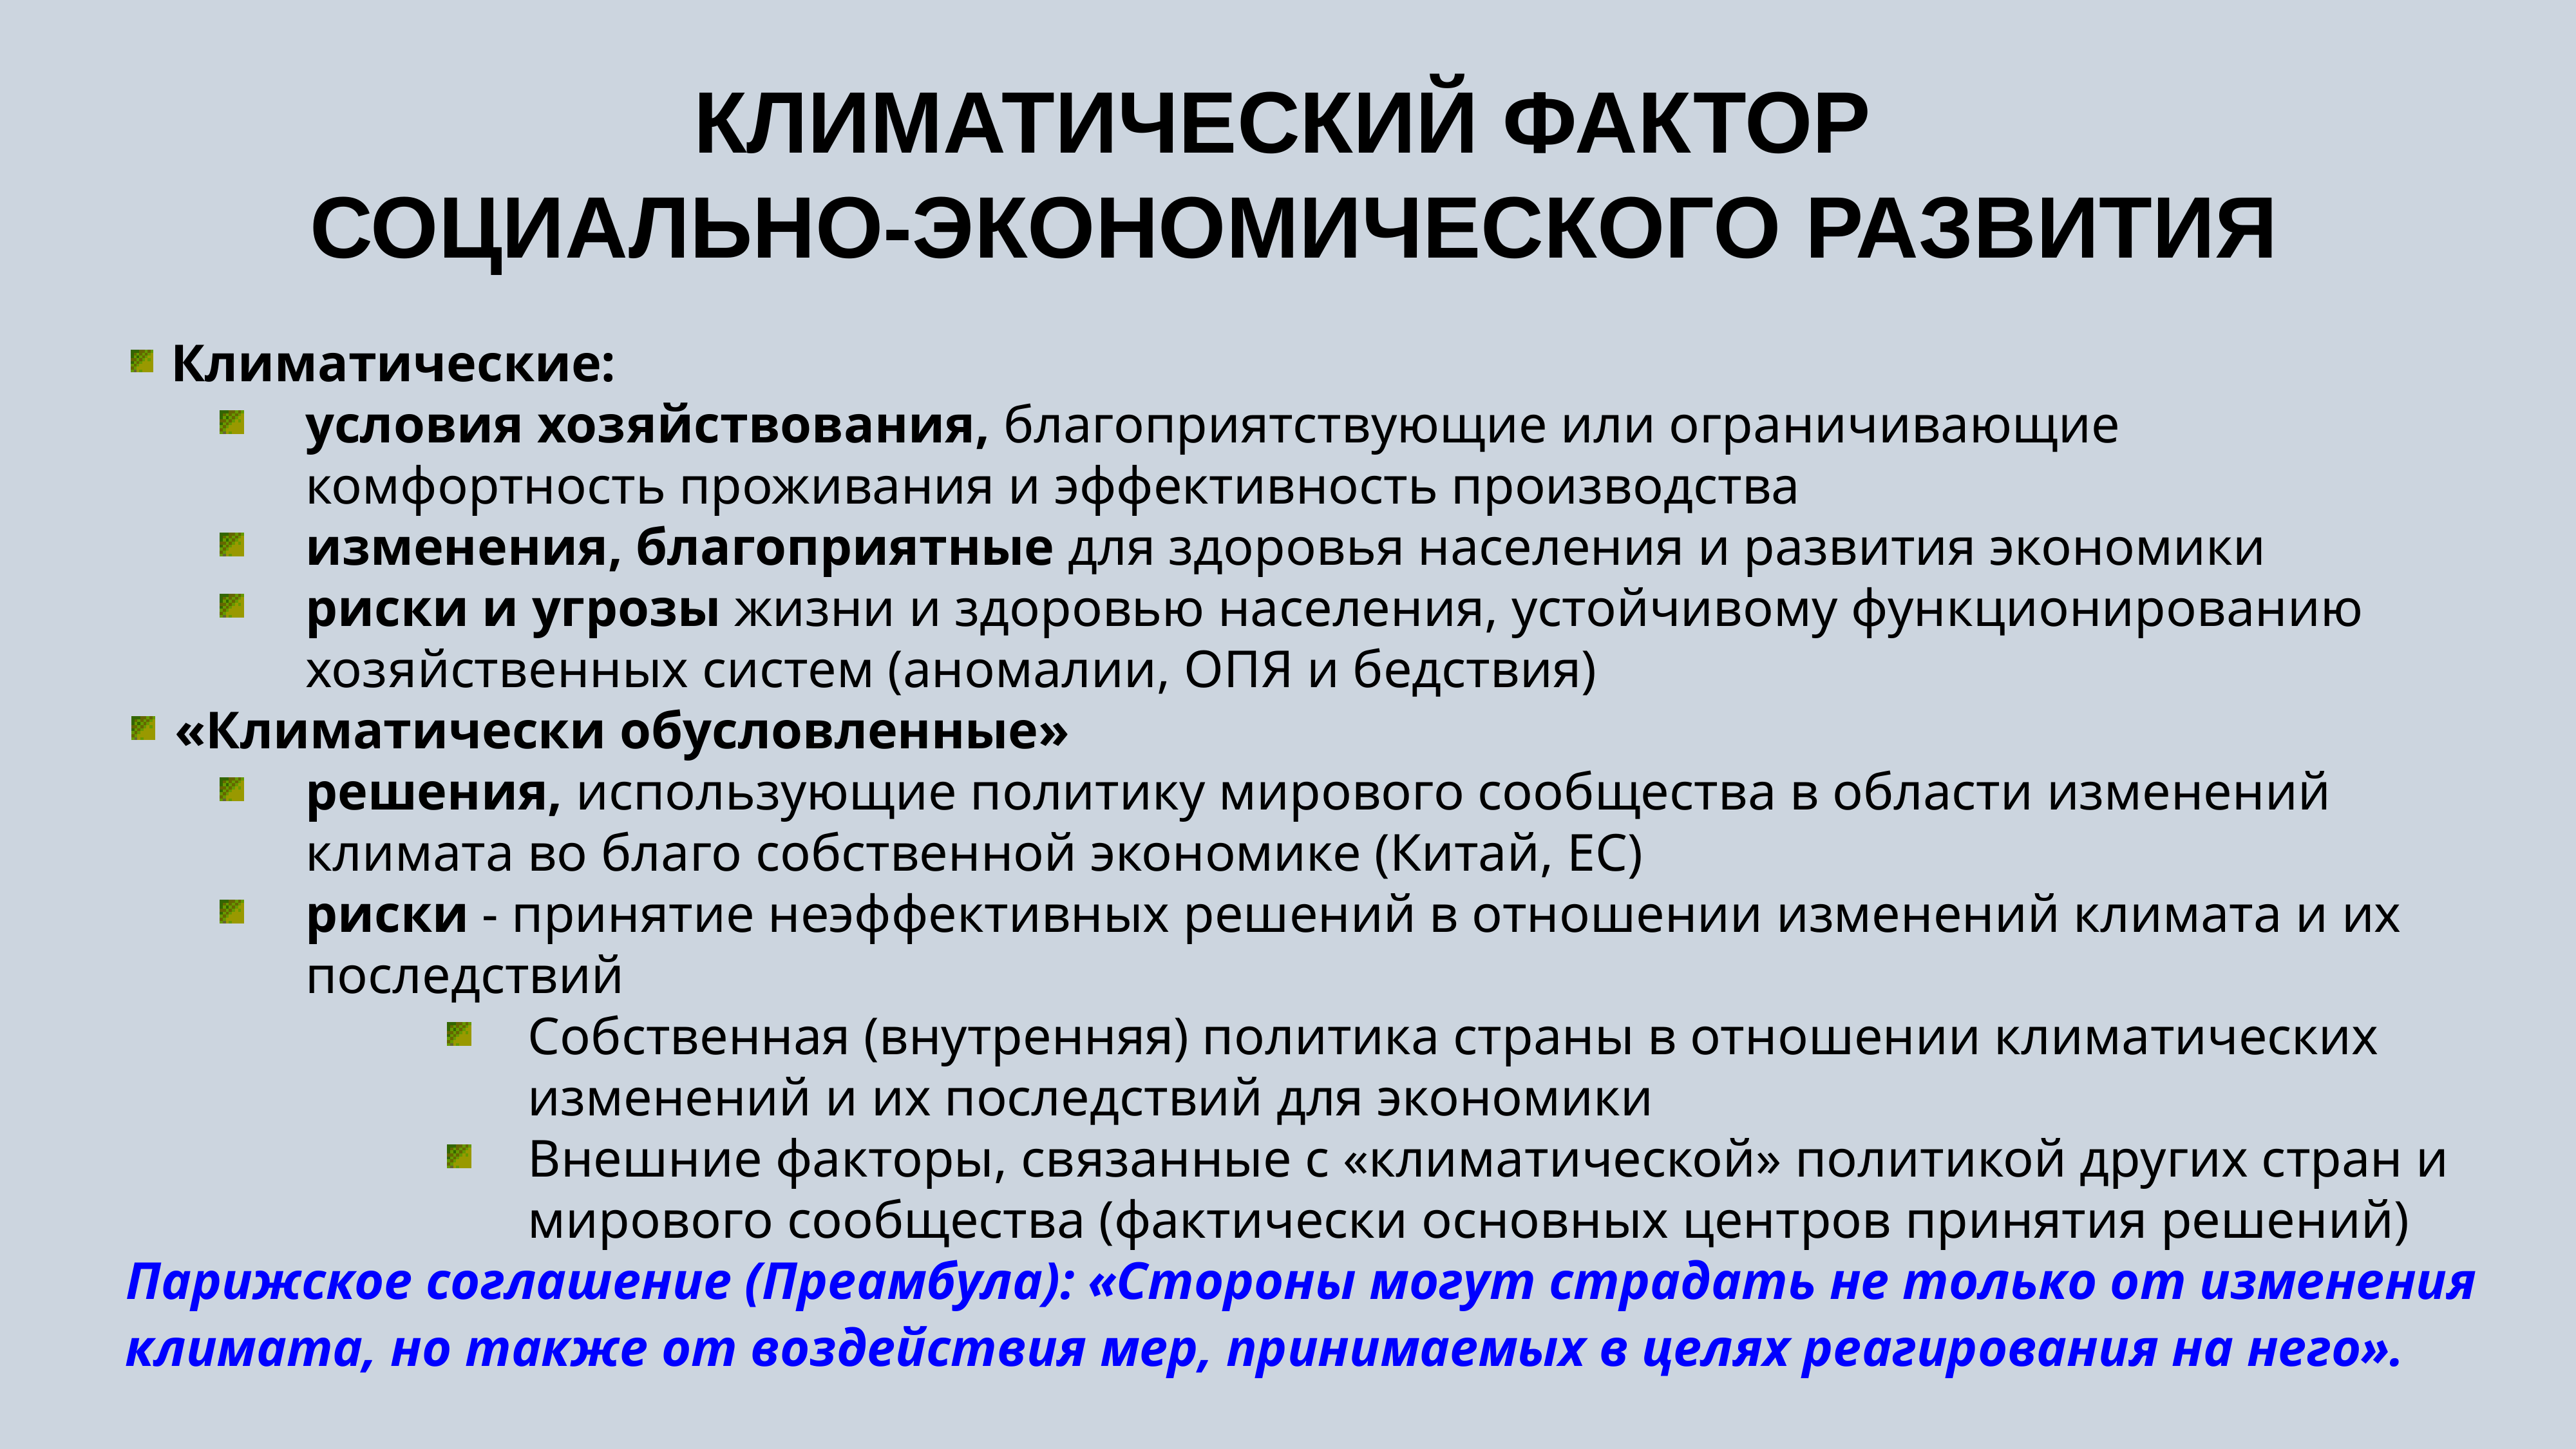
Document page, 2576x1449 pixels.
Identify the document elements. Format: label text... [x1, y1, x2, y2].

picture [214, 772, 251, 808]
picture [126, 710, 162, 746]
picture [214, 404, 251, 440]
picture [214, 894, 251, 930]
picture [126, 345, 159, 378]
title КЛИМАТИЧЕСКИЙ ФАКТОР СОЦИАЛЬНО-ЭКОНОМИЧЕСКОГО РАЗВИТИЯ [62, 66, 2528, 255]
picture [214, 527, 251, 563]
picture [441, 1139, 478, 1175]
picture [214, 588, 251, 624]
text_box Климатические: условия хозяйствования, благоприятствующие или ограничивающие комфортность проживания и эффективность производства изменения, благоприятные для здоровья населения и развития экономики риски и угрозы жизни и здоровью населения, устойчивому функционированию хозяйственных систем (аномалии, ОПЯ и бедствия) «Климатически обусловленные» решения, использующие политику мирового сообщества в области изменений климата во благо собственной экономике (Китай, ЕС) риски - принятие неэффективных решений в отношении изменений климата и их последствий Собственная (внутренняя) политика страны в отношении климатических изменений и их последствий для экономики Внешние факторы, связанные с «климатической» политикой других стран и мирового сообщества (фактически основных центров принятия решений) Парижское соглашение (Преамбула): «Стороны могут страдать не только от изменения климата, но также от воздействия мер, принимаемых в целях реагирования на него». [57, 319, 2512, 1389]
picture [441, 1016, 478, 1052]
